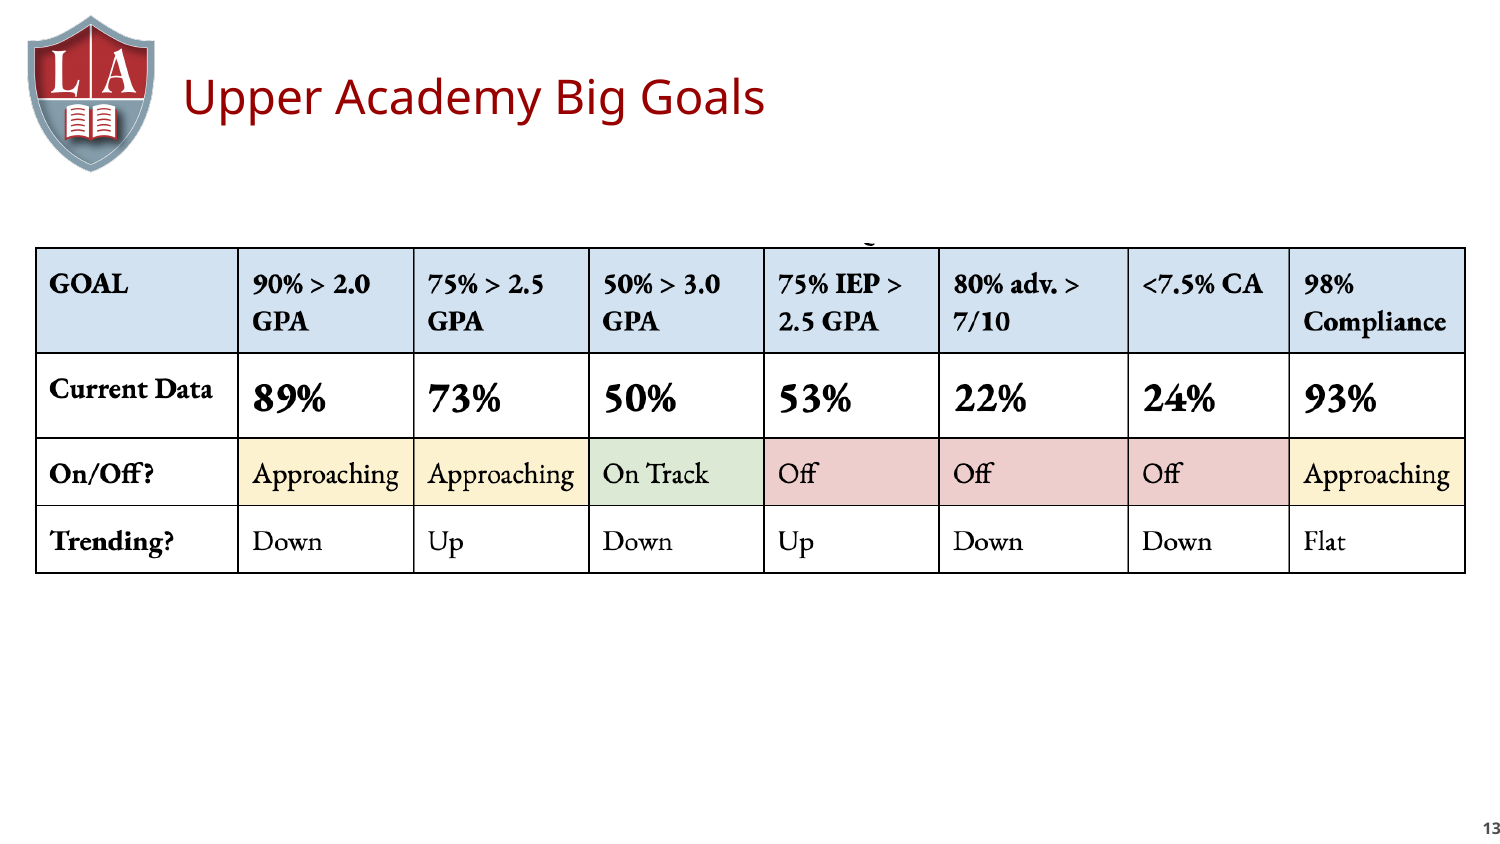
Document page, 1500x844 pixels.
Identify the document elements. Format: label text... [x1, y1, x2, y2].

picture [24, 243, 1476, 575]
text_box Upper Academy Big Goals [174, 31, 1259, 159]
slide_number 13 [1474, 814, 1500, 844]
picture [21, 12, 160, 174]
